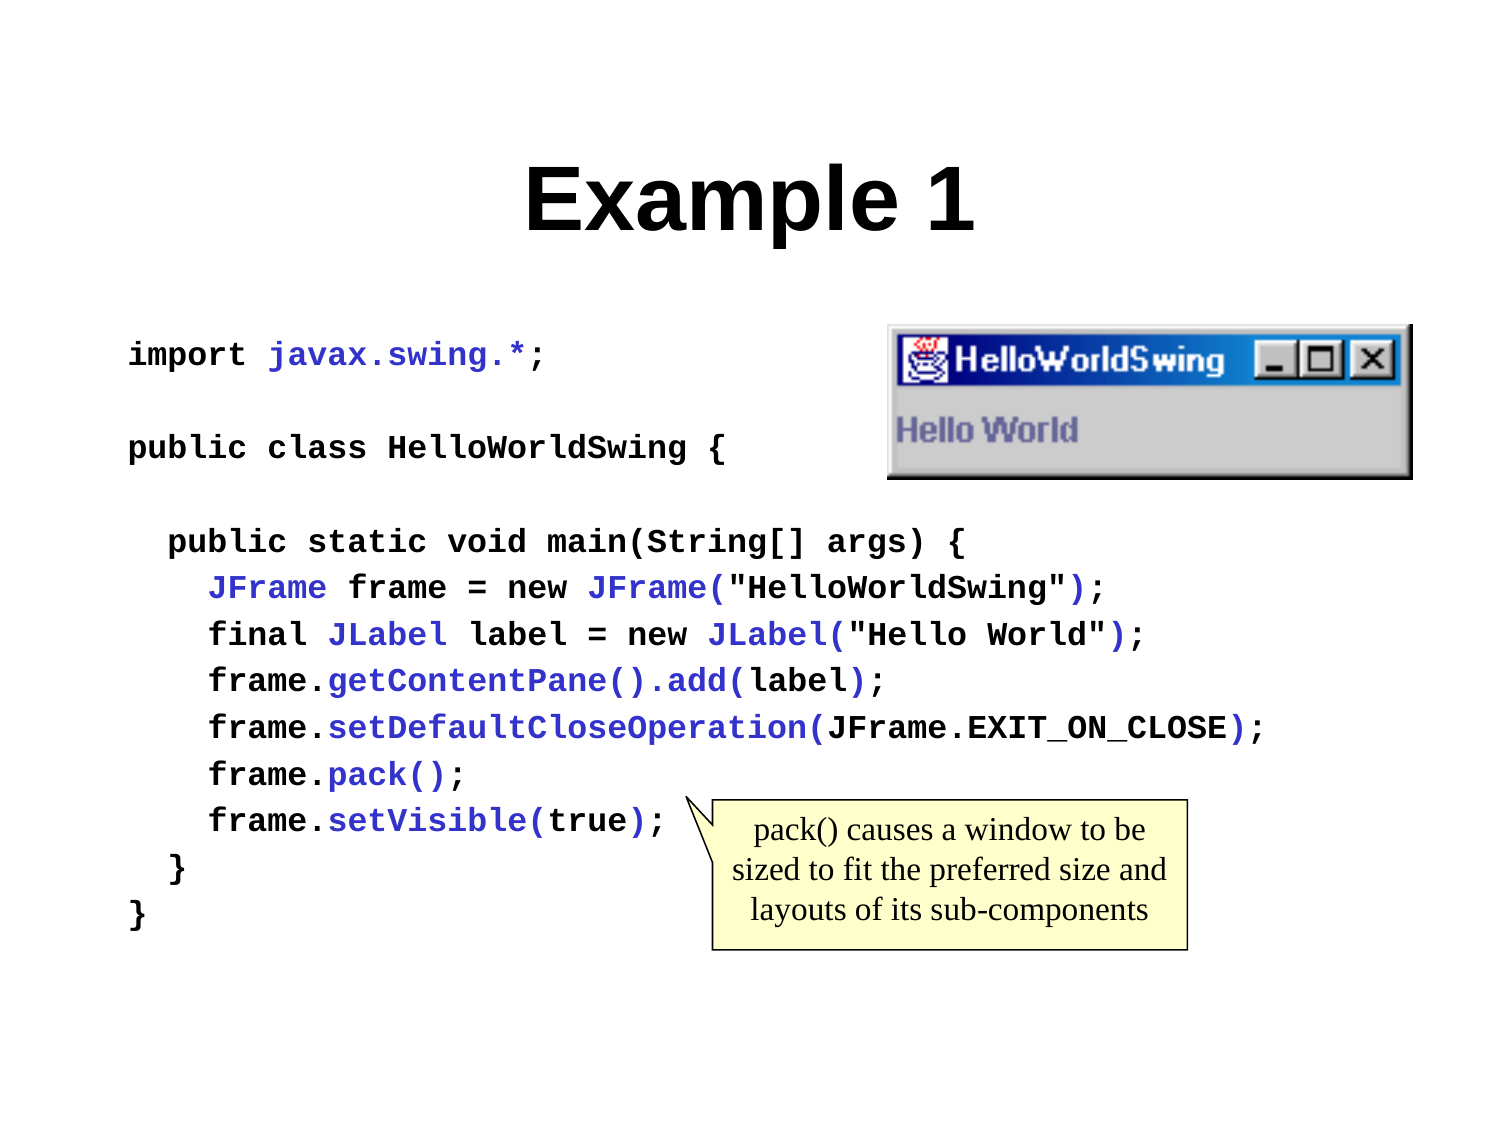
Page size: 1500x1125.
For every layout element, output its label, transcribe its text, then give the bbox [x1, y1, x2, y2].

title Example 1 [112, 99, 1388, 288]
list import javax.swing.*; public class HelloWorldSwing { public static void main(String[] args) { JFrame frame = new JFrame("HelloWorldSwing"); final JLabel label = new JLabel("Hello World"); frame.getContentPane().add(label); frame.setDefaultCloseOperation(JFrame.EXIT_ON_CLOSE); frame.pack(); frame.setVisible(true); } } [112, 324, 1388, 1001]
picture [886, 324, 1413, 480]
text_box pack() causes a window to be sized to fit the preferred size and layouts of its sub-components [685, 796, 1188, 950]
